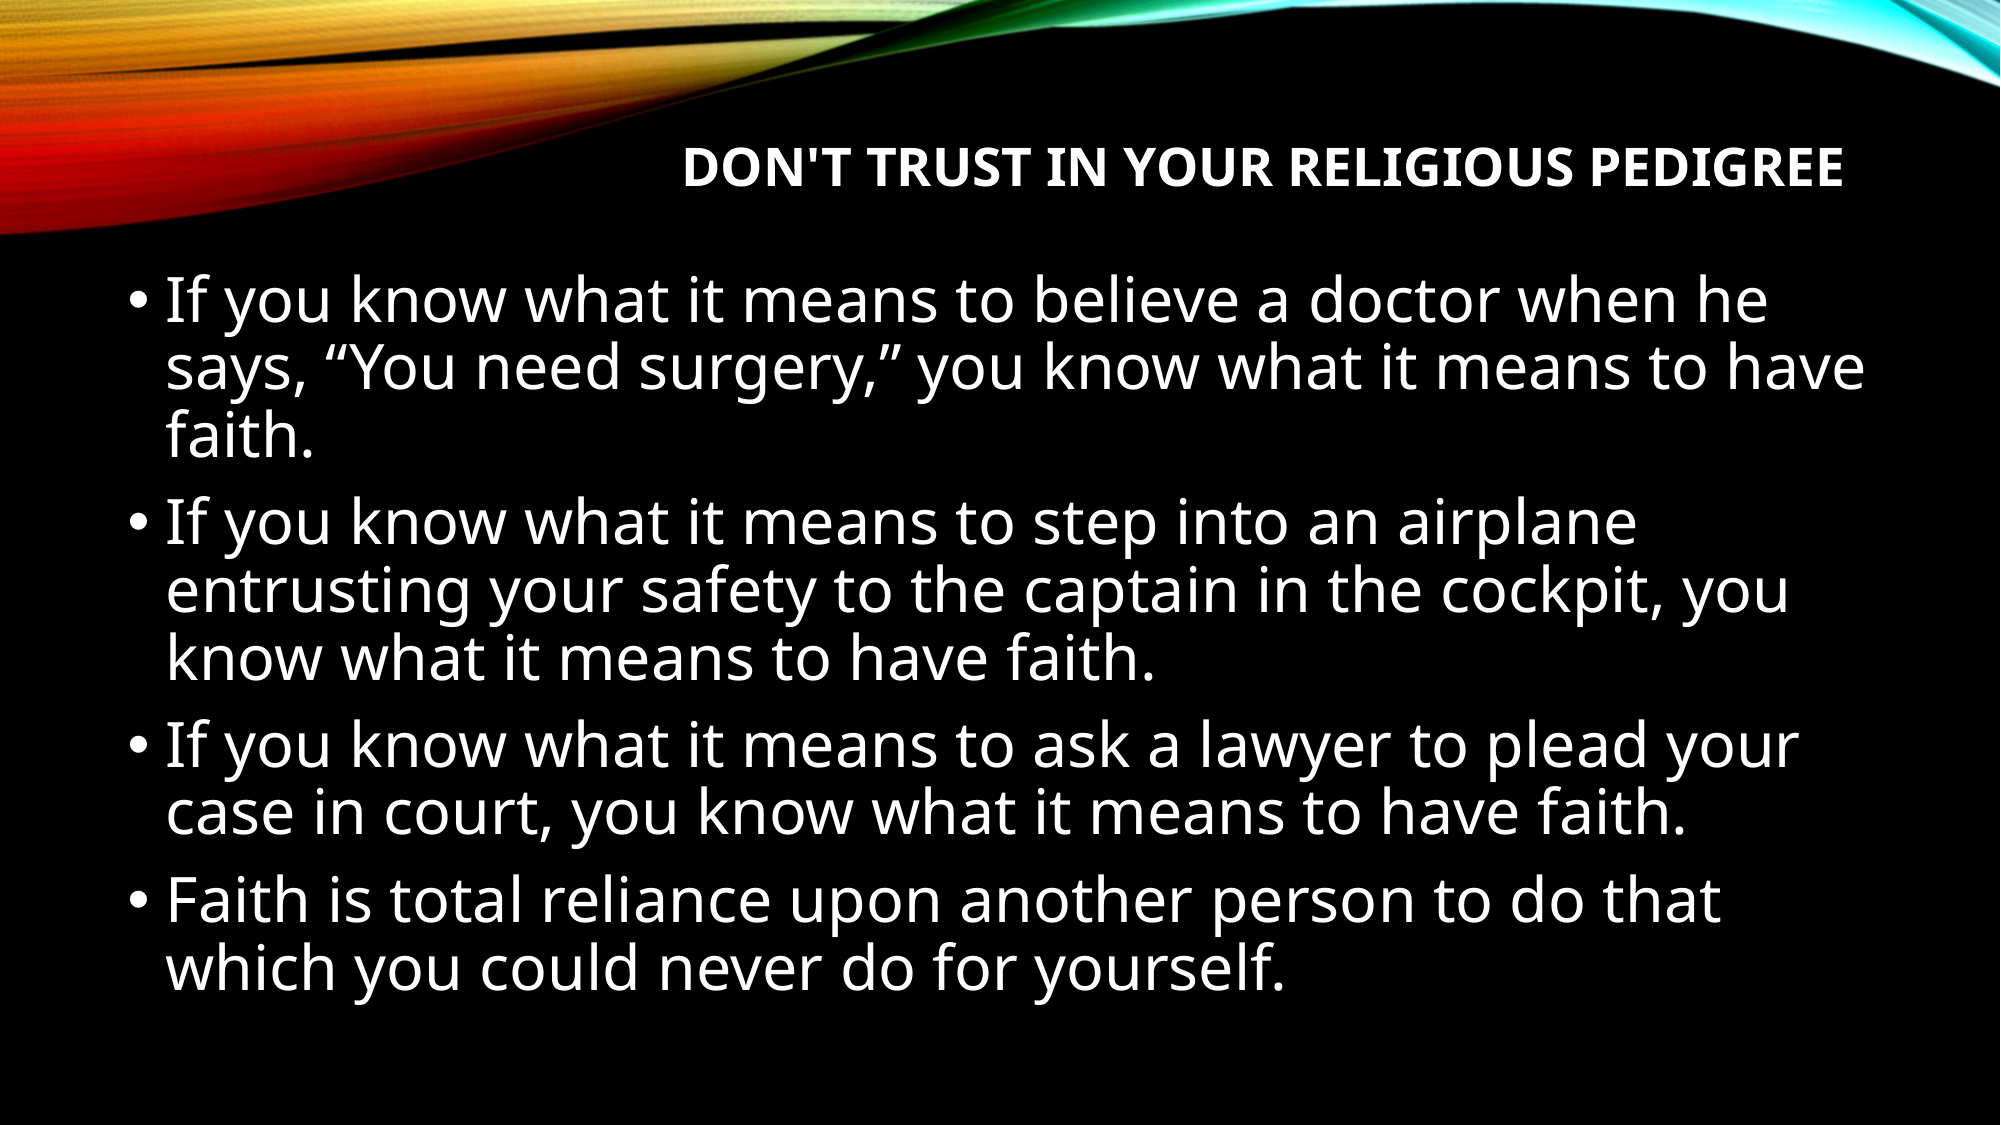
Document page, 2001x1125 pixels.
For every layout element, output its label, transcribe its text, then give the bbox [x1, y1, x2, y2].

list If you know what it means to believe a doctor when he says, “You need surgery,” you know what it means to have faith. If you know what it means to step into an airplane entrusting your safety to the captain in the cockpit, you know what it means to have faith. If you know what it means to ask a lawyer to plead your case in court, you know what it means to have faith. Faith is total reliance upon another person to do that which you could never do for yourself. [112, 260, 1888, 1021]
title Don't trust in your religious pedigree [666, 125, 1888, 260]
picture [0, 0, 2000, 237]
